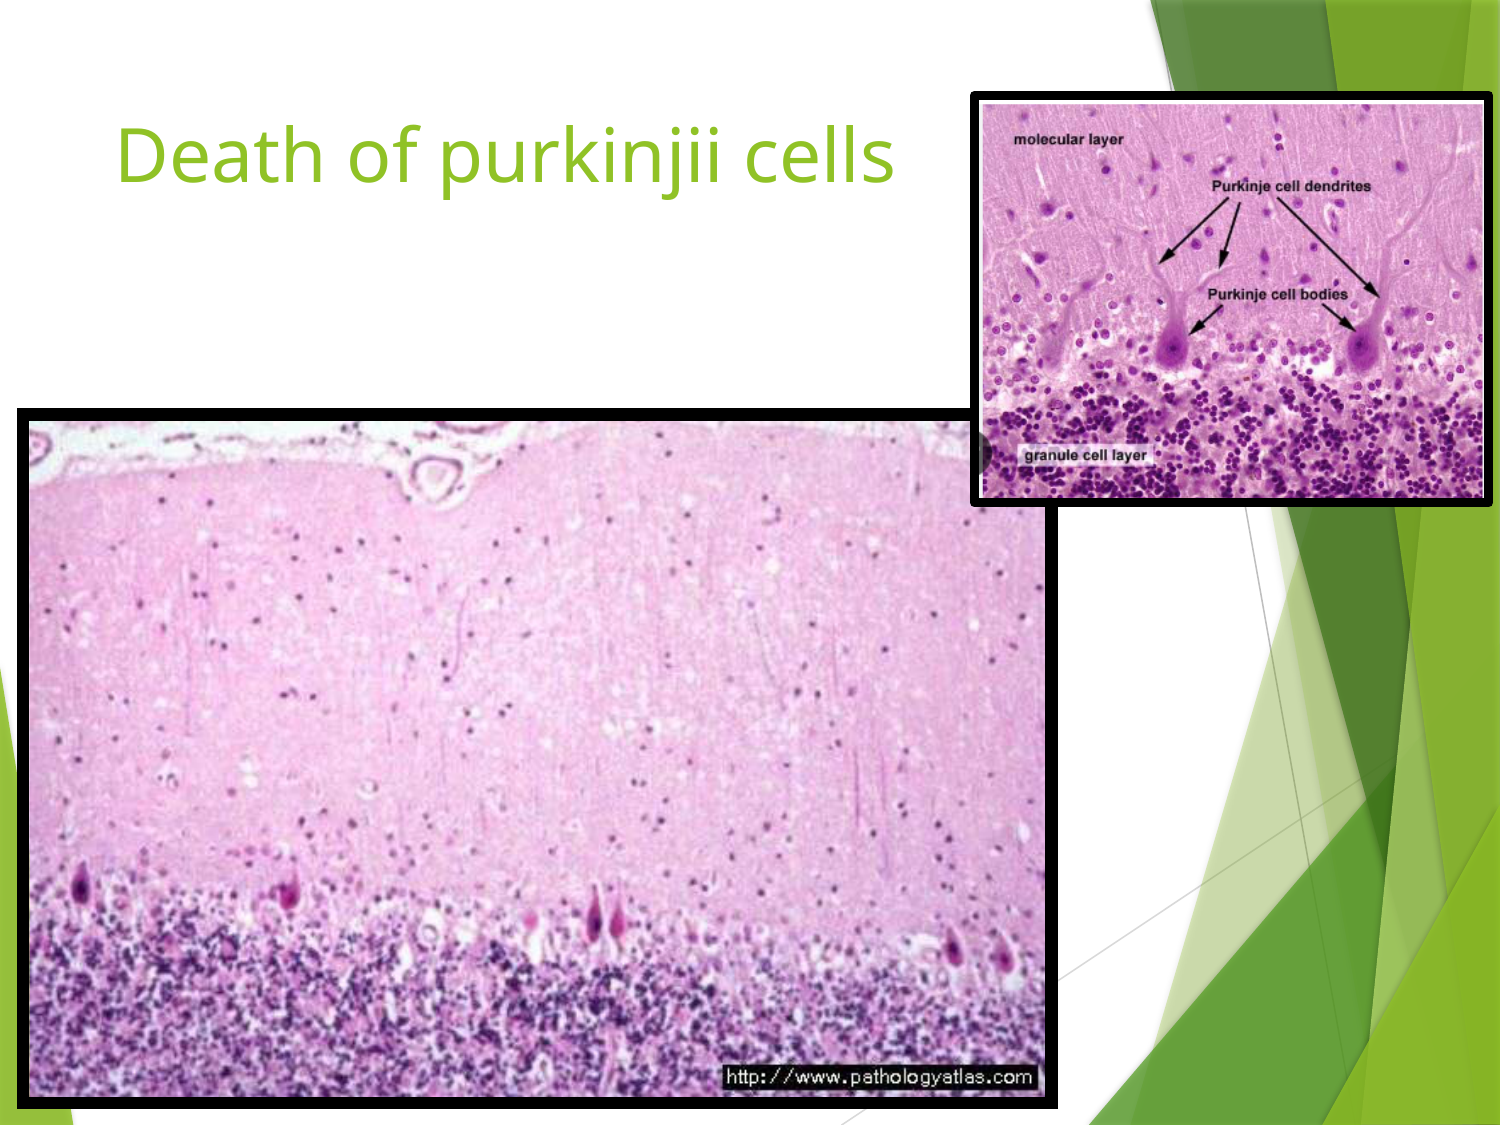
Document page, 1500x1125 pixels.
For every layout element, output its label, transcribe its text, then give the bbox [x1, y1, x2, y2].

title Death of purkinjii cells [99, 99, 970, 317]
picture [978, 99, 1485, 499]
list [28, 420, 1046, 1098]
